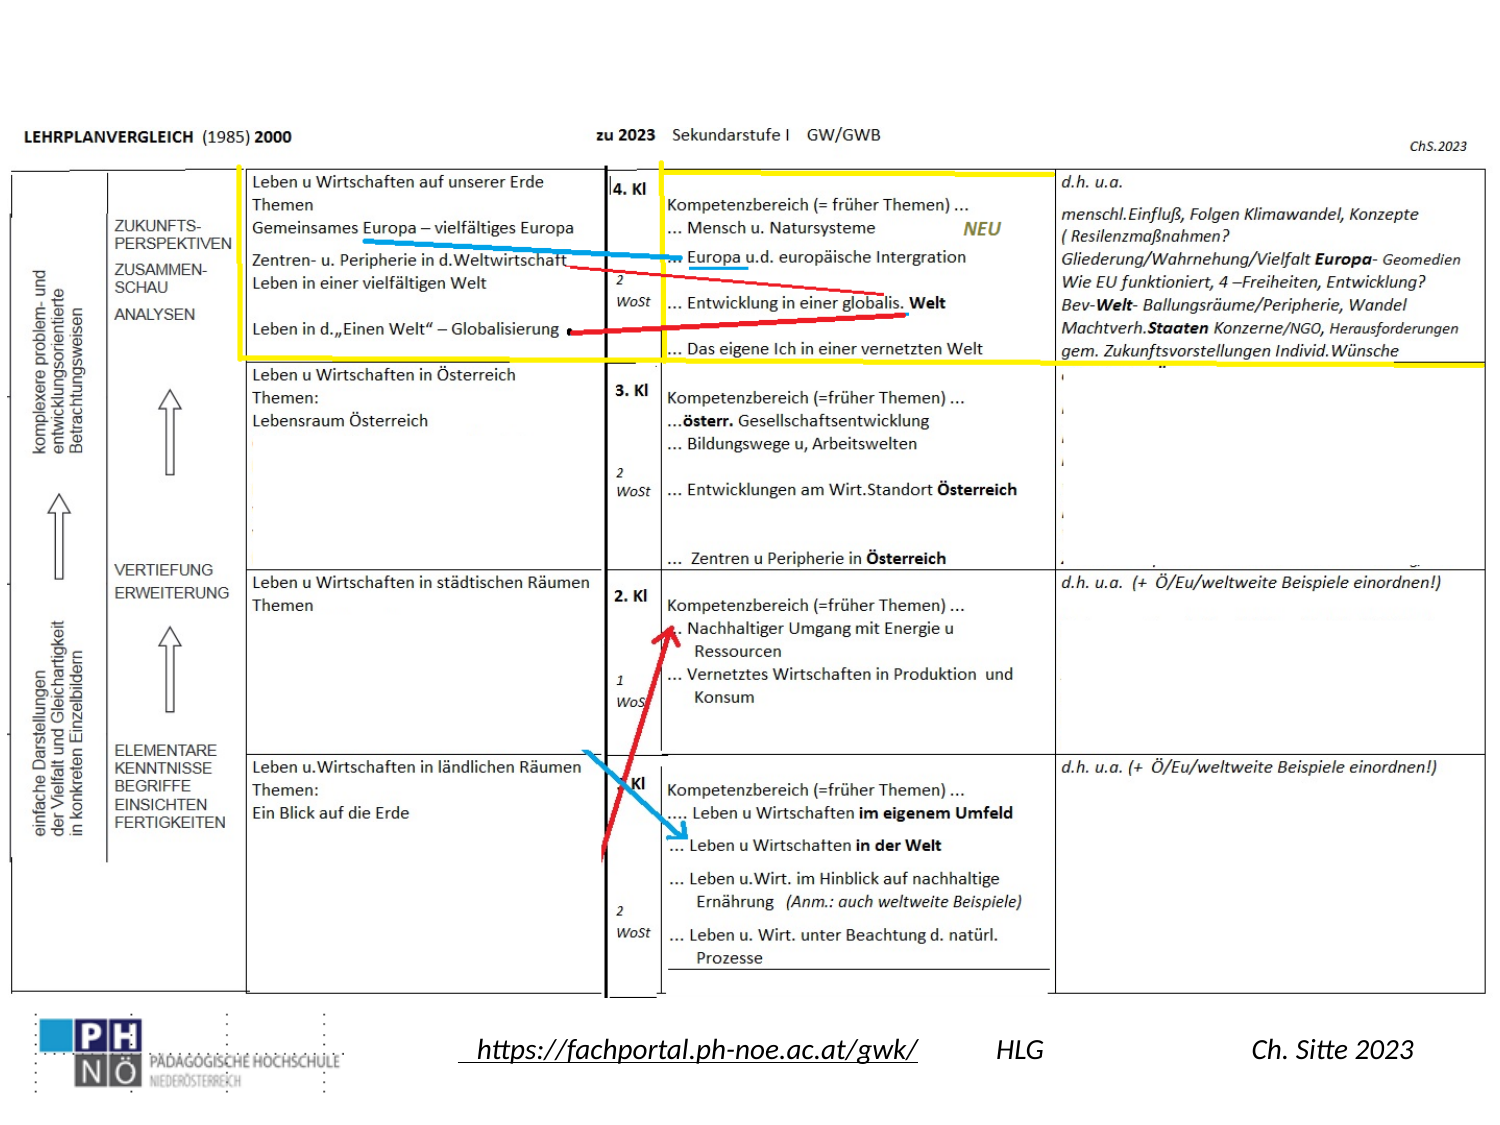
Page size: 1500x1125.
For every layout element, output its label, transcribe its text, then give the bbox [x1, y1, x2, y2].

picture [7, 127, 1493, 998]
text_box https://fachportal.ph-noe.ac.at/gwk/ HLG Ch. Sitte 2023 [442, 1023, 1459, 1073]
subtitle [0, 101, 1471, 398]
picture [29, 1011, 344, 1100]
